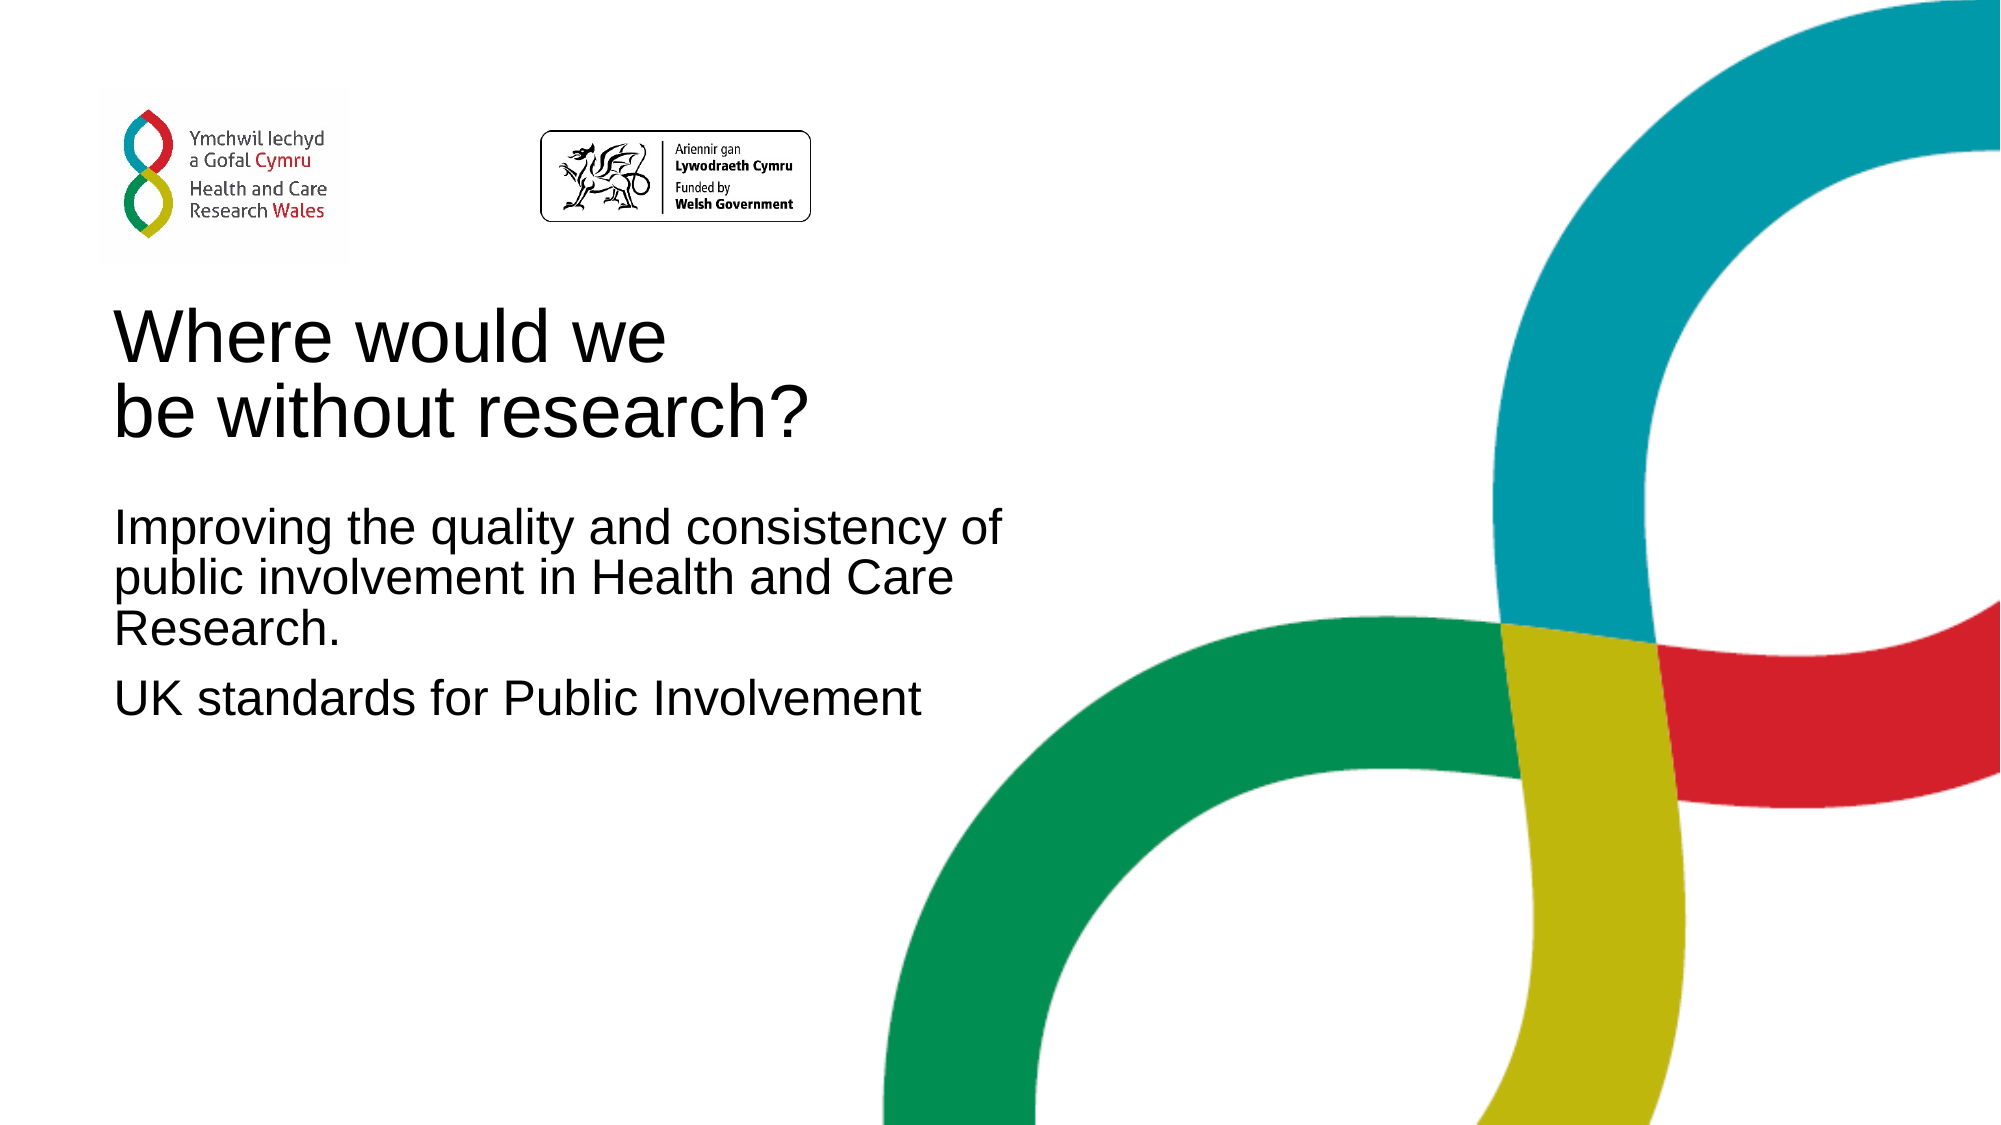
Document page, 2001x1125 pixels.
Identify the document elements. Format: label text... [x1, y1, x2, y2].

picture [98, 87, 350, 265]
picture [429, 0, 2000, 1125]
title Where would we be without research? [98, 294, 1179, 569]
subtitle Improving the quality and consistency of public involvement in Health and Care Research. UK standards for Public Involvement [98, 497, 1028, 763]
